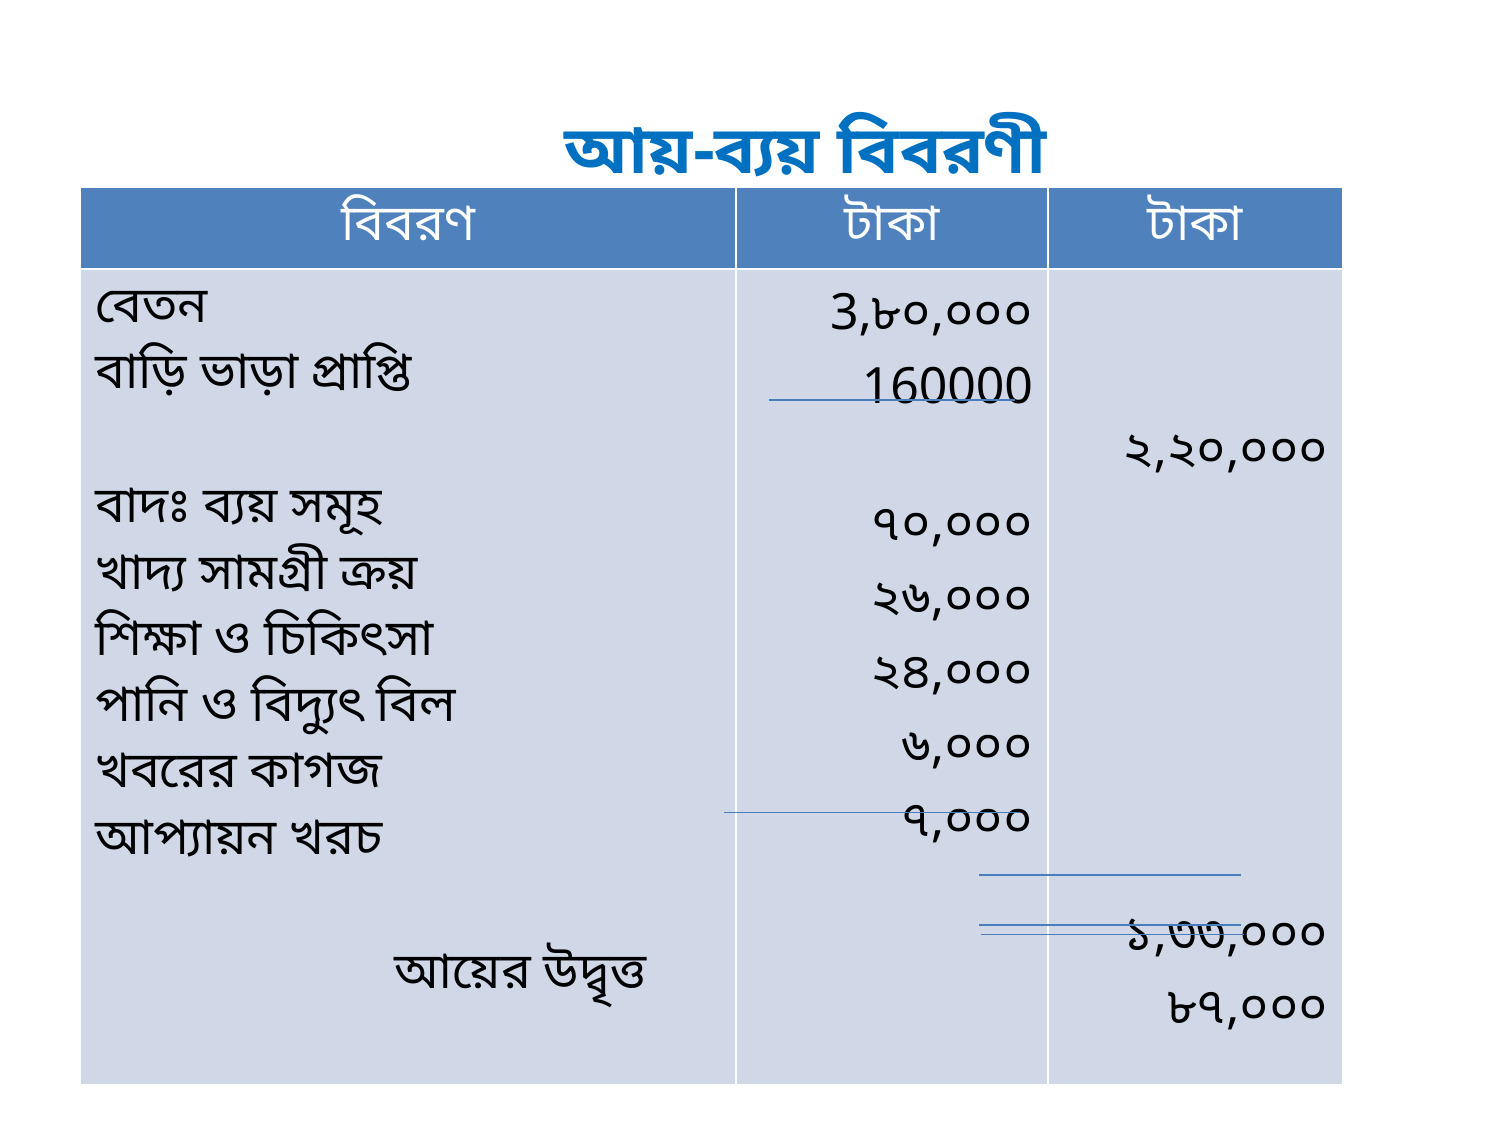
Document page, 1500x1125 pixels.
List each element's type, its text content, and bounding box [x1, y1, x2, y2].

table_header টাকা [1049, 188, 1342, 268]
table_header টাকা [737, 195, 1047, 268]
table_cell ২,২০,০০০ ১,৩৩,০০০ ৮৭,০০০ [1049, 270, 1342, 1084]
table_cell 3,৮০,০০০ 160000 ৭০,০০০ ২৬,০০০ ২৪,০০০ ৬,০০০ ৭,০০০ [737, 270, 1047, 1084]
table_cell বেতন বাড়ি ভাড়া প্রাপ্তি বাদঃ ব্যয় সমূহ খাদ্য সামগ্রী ক্রয় শিক্ষা ও চিকিৎসা পানি ও বিদ্যুৎ বিল খবরের কাগজ আপ্যায়ন খরচ আয়ের উদ্বৃত্ত [81, 270, 735, 1084]
table_header বিবরণ [81, 188, 735, 268]
text_box আয়-ব্যয় বিবরণী [549, 99, 1065, 195]
